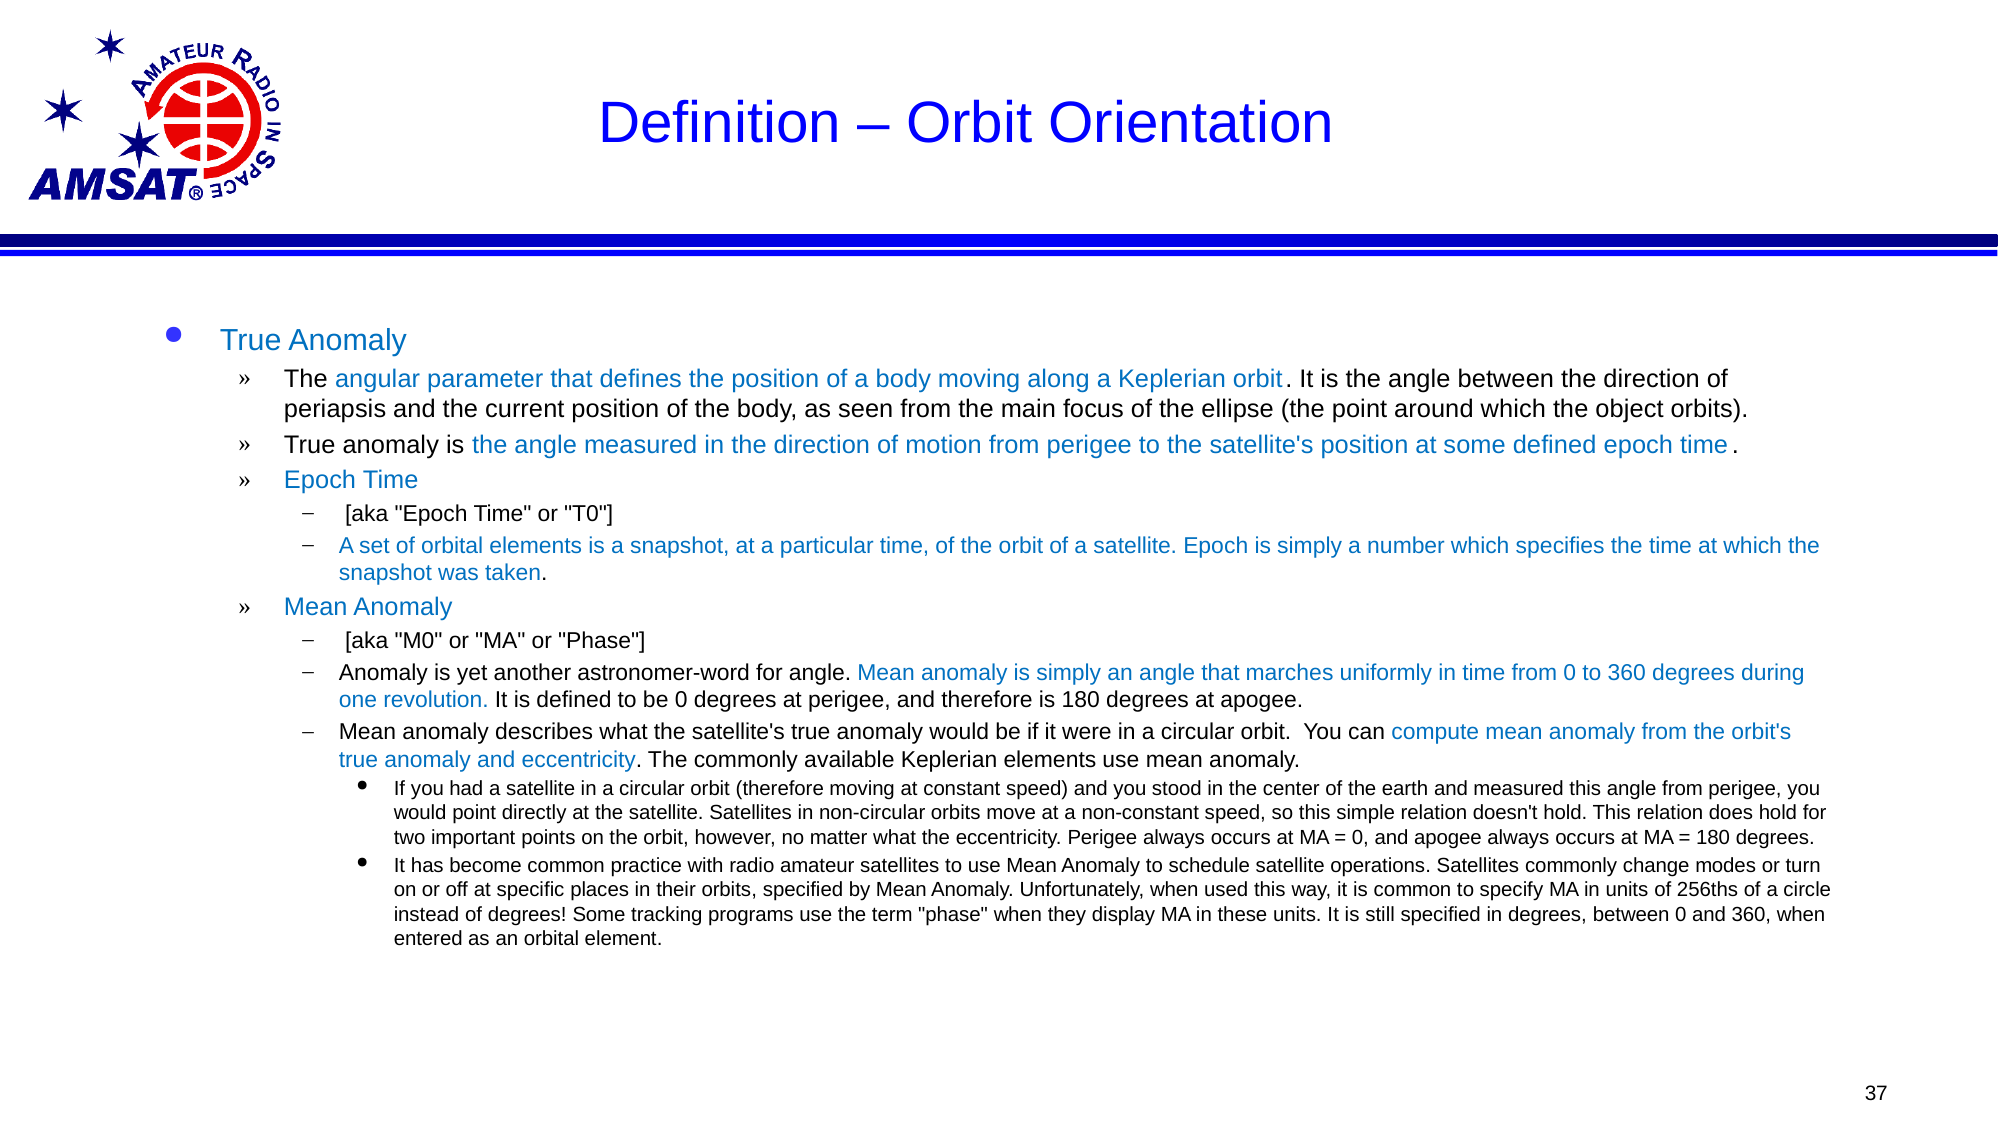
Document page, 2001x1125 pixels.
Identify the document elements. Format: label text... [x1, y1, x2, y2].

picture [0, 0, 313, 230]
title Definition – Orbit Orientation [316, 37, 1650, 200]
list True Anomaly The angular parameter that defines the position of a body moving along a Keplerian orbit. It is the angle between the direction of periapsis and the current position of the body, as seen from the main focus of the ellipse (the point around which the object orbits). True anomaly is the angle measured in the direction of motion from perigee to the satellite's position at some defined epoch time. Epoch Time [aka "Epoch Time" or "T0"] A set of orbital elements is a snapshot, at a particular time, of the orbit of a satellite. Epoch is simply a number which specifies the time at which the snapshot was taken. Mean Anomaly [aka "M0" or "MA" or "Phase"] Anomaly is yet another astronomer-word for angle. Mean anomaly is simply an angle that marches uniformly in time from 0 to 360 degrees during one revolution. It is defined to be 0 degrees at perigee, and therefore is 180 degrees at apogee. Mean anomaly describes what the satellite's true anomaly would be if it were in a circular orbit. You can compute mean anomaly from the orbit's true anomaly and eccentricity. The commonly available Keplerian elements use mean anomaly. If you had a satellite in a circular orbit (therefore moving at constant speed) and you stood in the center of the earth and measured this angle from perigee, you would point directly at the satellite. Satellites in non-circular orbits move at a non-constant speed, so this simple relation doesn't hold. This relation does hold for two important points on the orbit, however, no matter what the eccentricity. Perigee always occurs at MA = 0, and apogee always occurs at MA = 180 degrees. It has become common practice with radio amateur satellites to use Mean Anomaly to schedule satellite operations. Satellites commonly change modes or turn on or off at specific places in their orbits, specified by Mean Anomaly. Unfortunately, when used this way, it is common to specify MA in units of 256ths of a circle instead of degrees! Some tracking programs use the term "phase" when they display MA in these units. It is still specified in degrees, between 0 and 360, when entered as an orbital element. [150, 312, 1850, 988]
